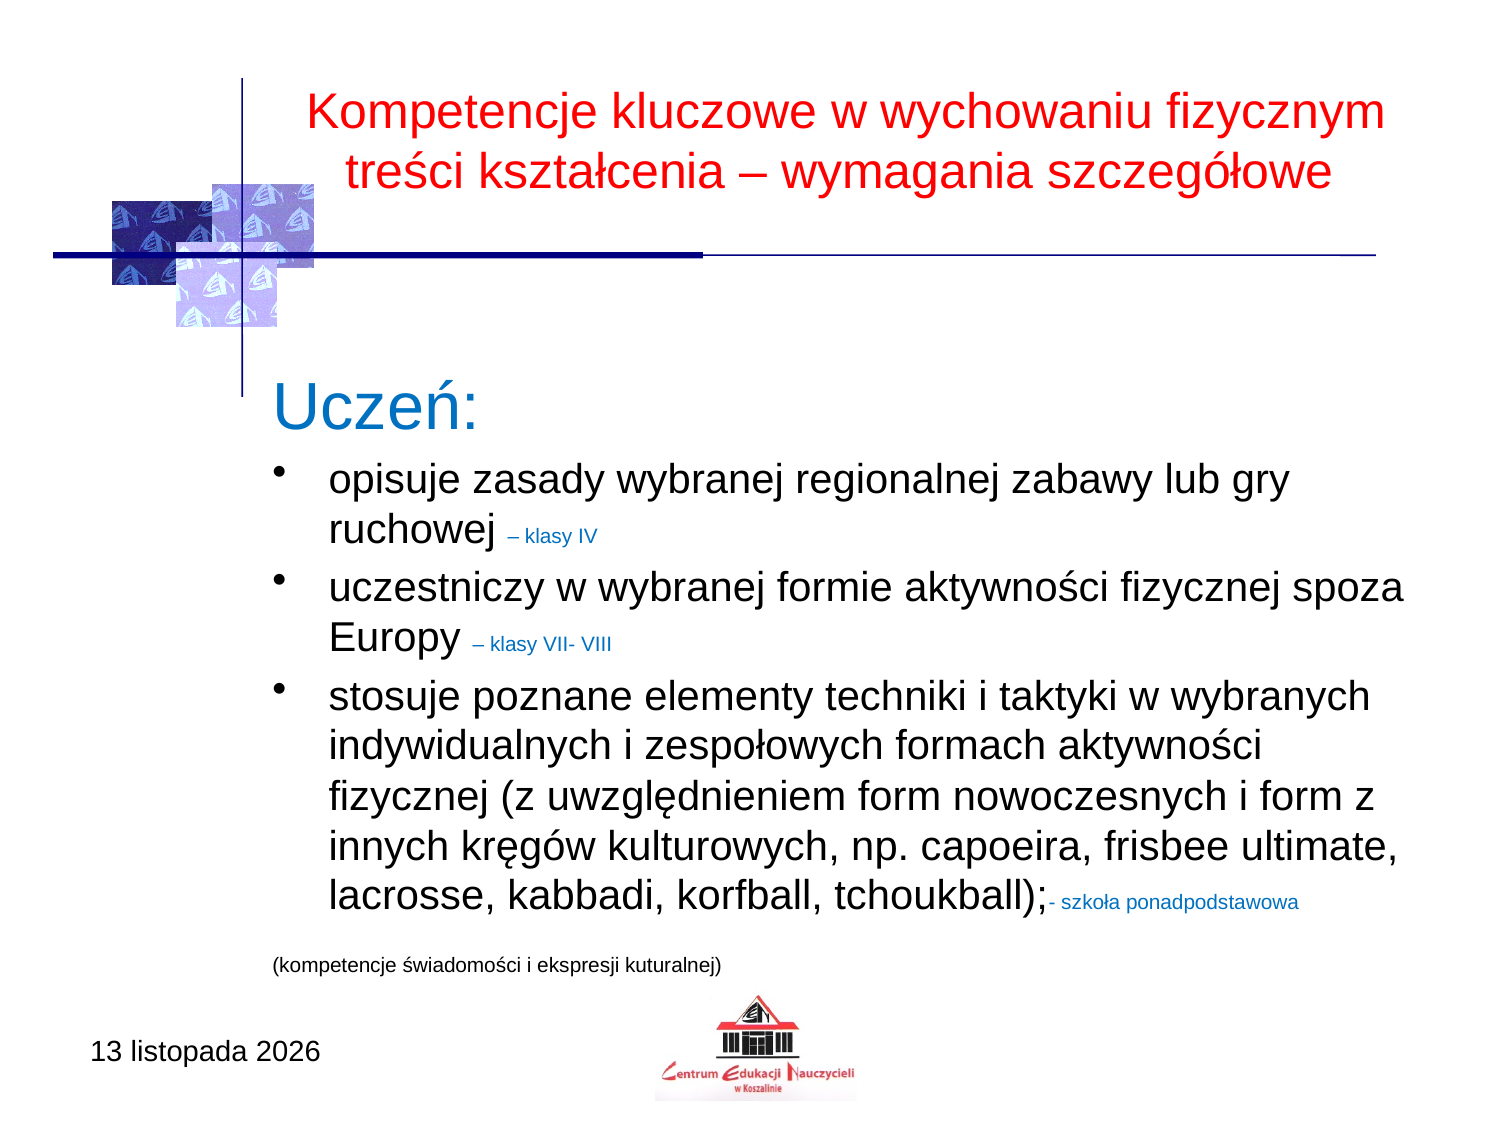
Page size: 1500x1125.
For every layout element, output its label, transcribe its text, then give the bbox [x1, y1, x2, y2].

picture [112, 201, 212, 252]
list Uczeń: opisuje zasady wybranej regionalnej zabawy lub gry ruchowej – klasy IV uczestniczy w wybranej formie aktywności fizycznej spoza Europy – klasy VII- VIII stosuje poznane elementy techniki i taktyki w wybranych indywidualnych i zespołowych formach aktywności fizycznej (z uwzględnieniem form nowoczesnych i form z innych kręgów kulturowych, np. capoeira, frisbee ultimate, lacrosse, kabbadi, korfball, tchoukball);- szkoła ponadpodstawowa (kompetencje świadomości i ekspresji kuturalnej) (kompetencje świadomości i ekspresji kulturealnej) [257, 262, 1425, 1005]
slide_number 17 listopada 2020 [75, 1024, 425, 1103]
title Kompetencje kluczowe w wychowaniu fizycznym treści kształcenia – wymagania szczegółowe [267, 45, 1425, 233]
picture [655, 1005, 857, 1101]
picture [112, 259, 176, 285]
